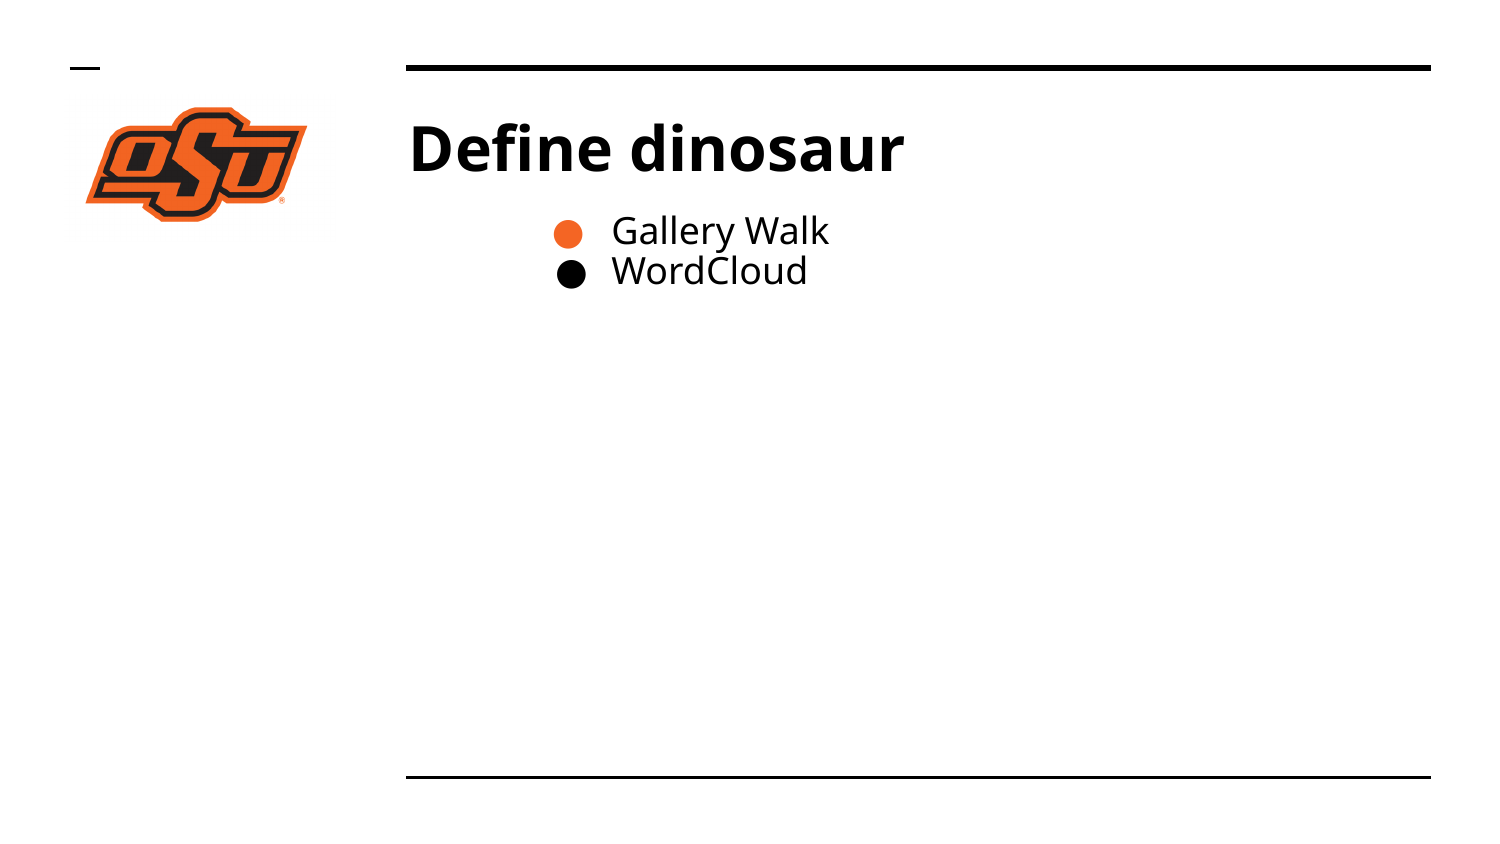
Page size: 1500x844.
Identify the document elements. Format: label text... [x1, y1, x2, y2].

list Gallery Walk WordCloud [521, 196, 1431, 690]
title Define dinosaur [393, 94, 1474, 199]
picture [64, 94, 336, 242]
